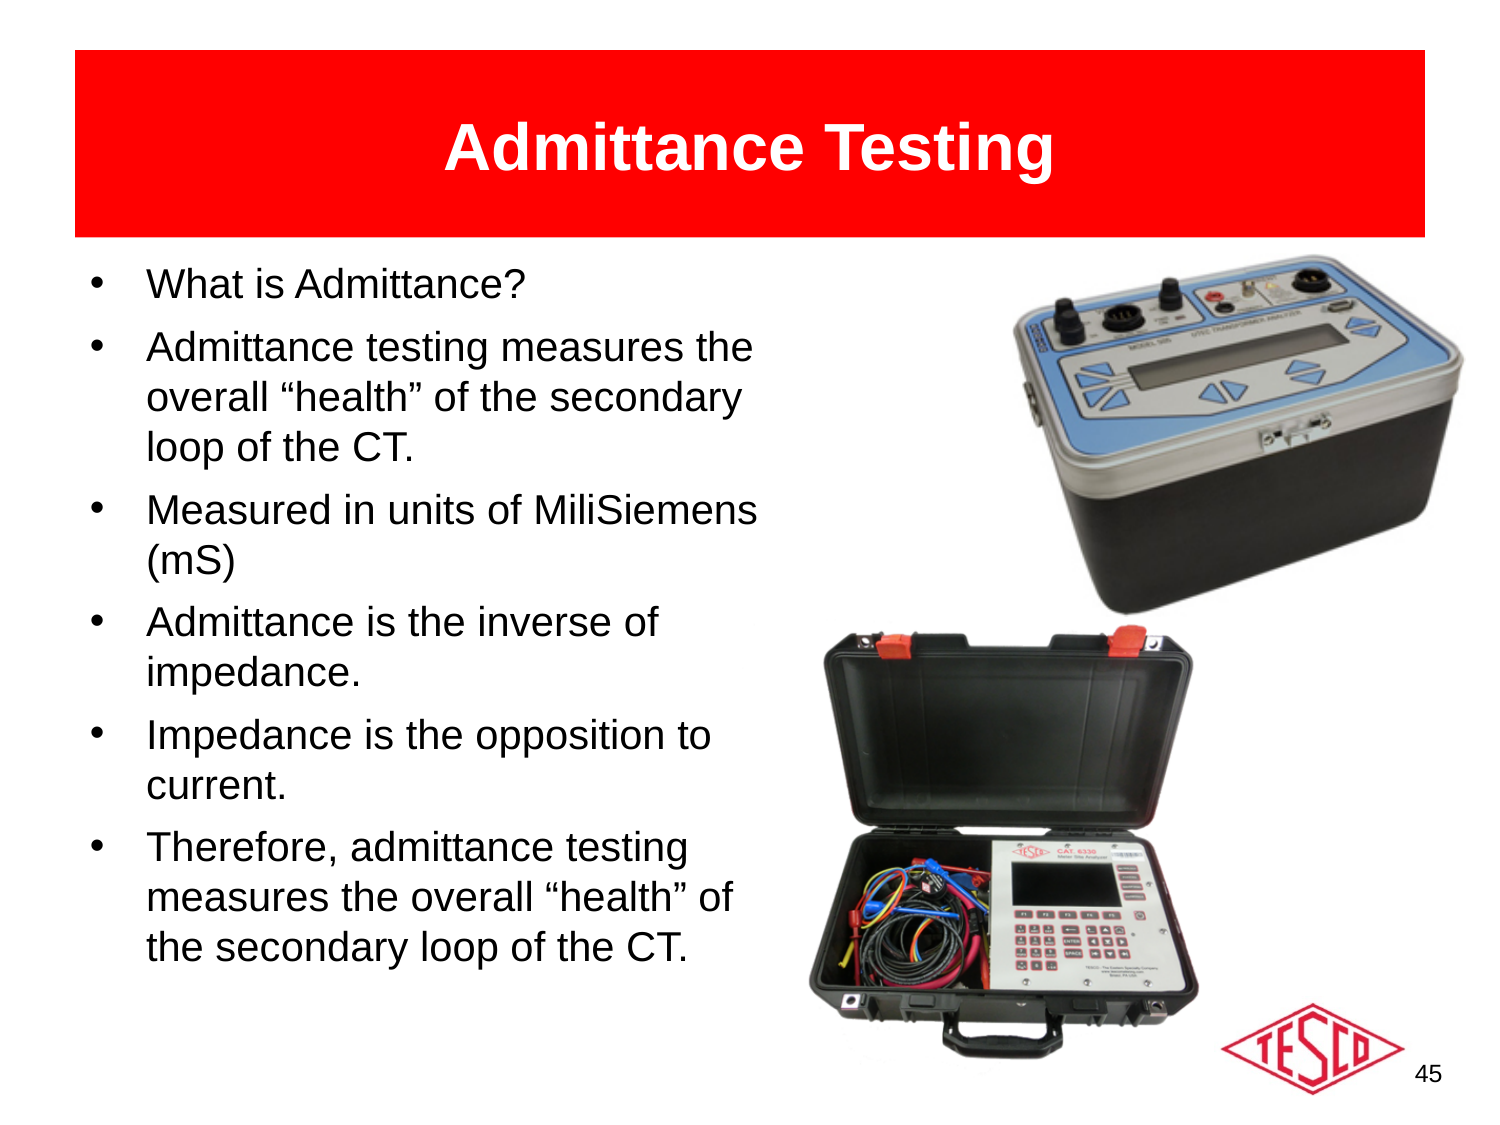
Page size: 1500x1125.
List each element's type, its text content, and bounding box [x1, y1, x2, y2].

text_box What is Admittance? Admittance testing measures the overall “health” of the secondary loop of the CT. Measured in units of MiliSiemens (mS) Admittance is the inverse of impedance. Impedance is the opposition to current. Therefore, admittance testing measures the overall “health” of the secondary loop of the CT. [75, 249, 775, 1041]
picture [737, 253, 1466, 1107]
title Admittance Testing [75, 50, 1425, 238]
